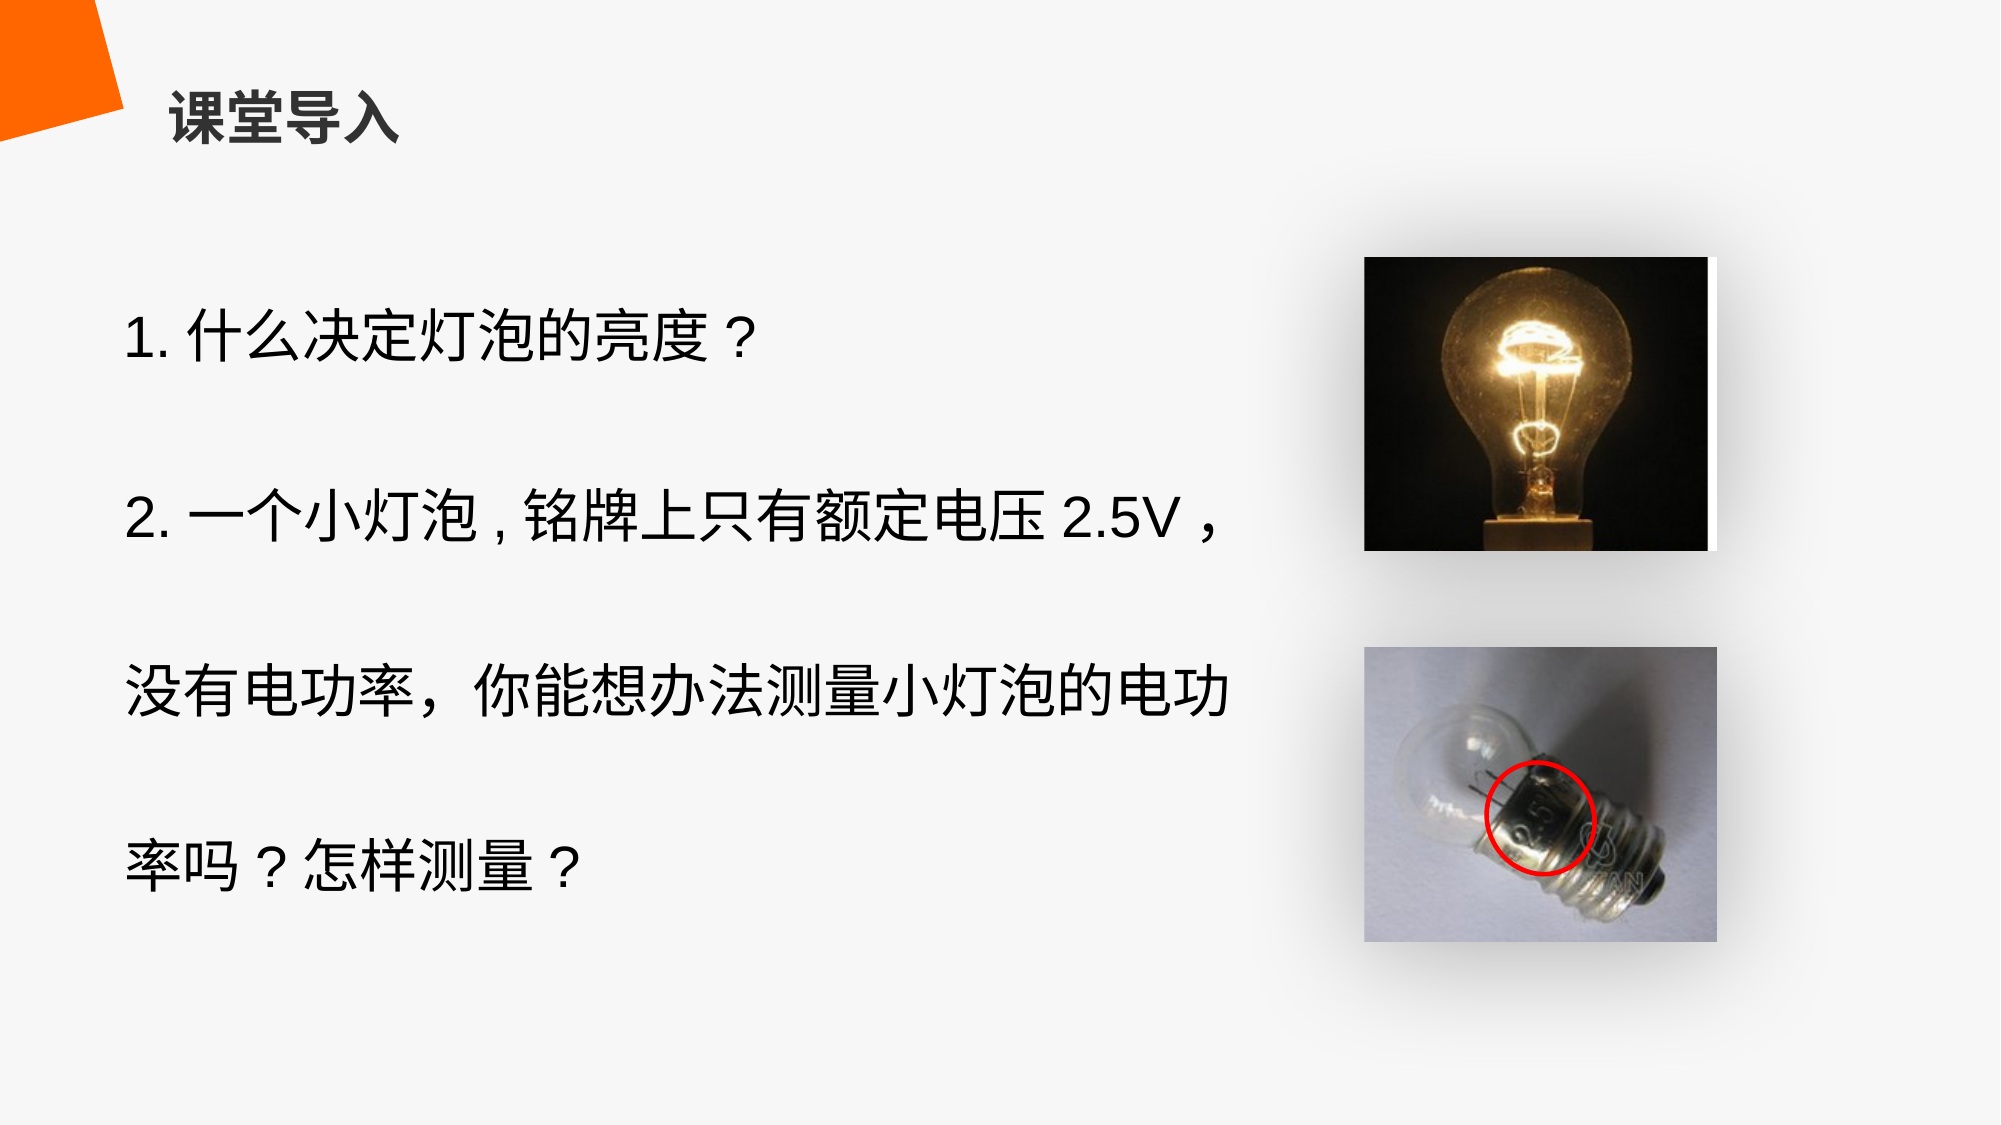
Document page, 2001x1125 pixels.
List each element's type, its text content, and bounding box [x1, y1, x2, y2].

picture [1364, 256, 1717, 551]
text_box 课堂导入 [153, 73, 416, 159]
text_box 1.什么决定灯泡的亮度? [108, 257, 984, 377]
text_box 2.一个小灯泡,铭牌上只有额定电压2.5V，没有电功率，你能想办法测量小灯泡的电功率吗?怎样测量? [109, 366, 1291, 907]
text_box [1364, 647, 1717, 942]
